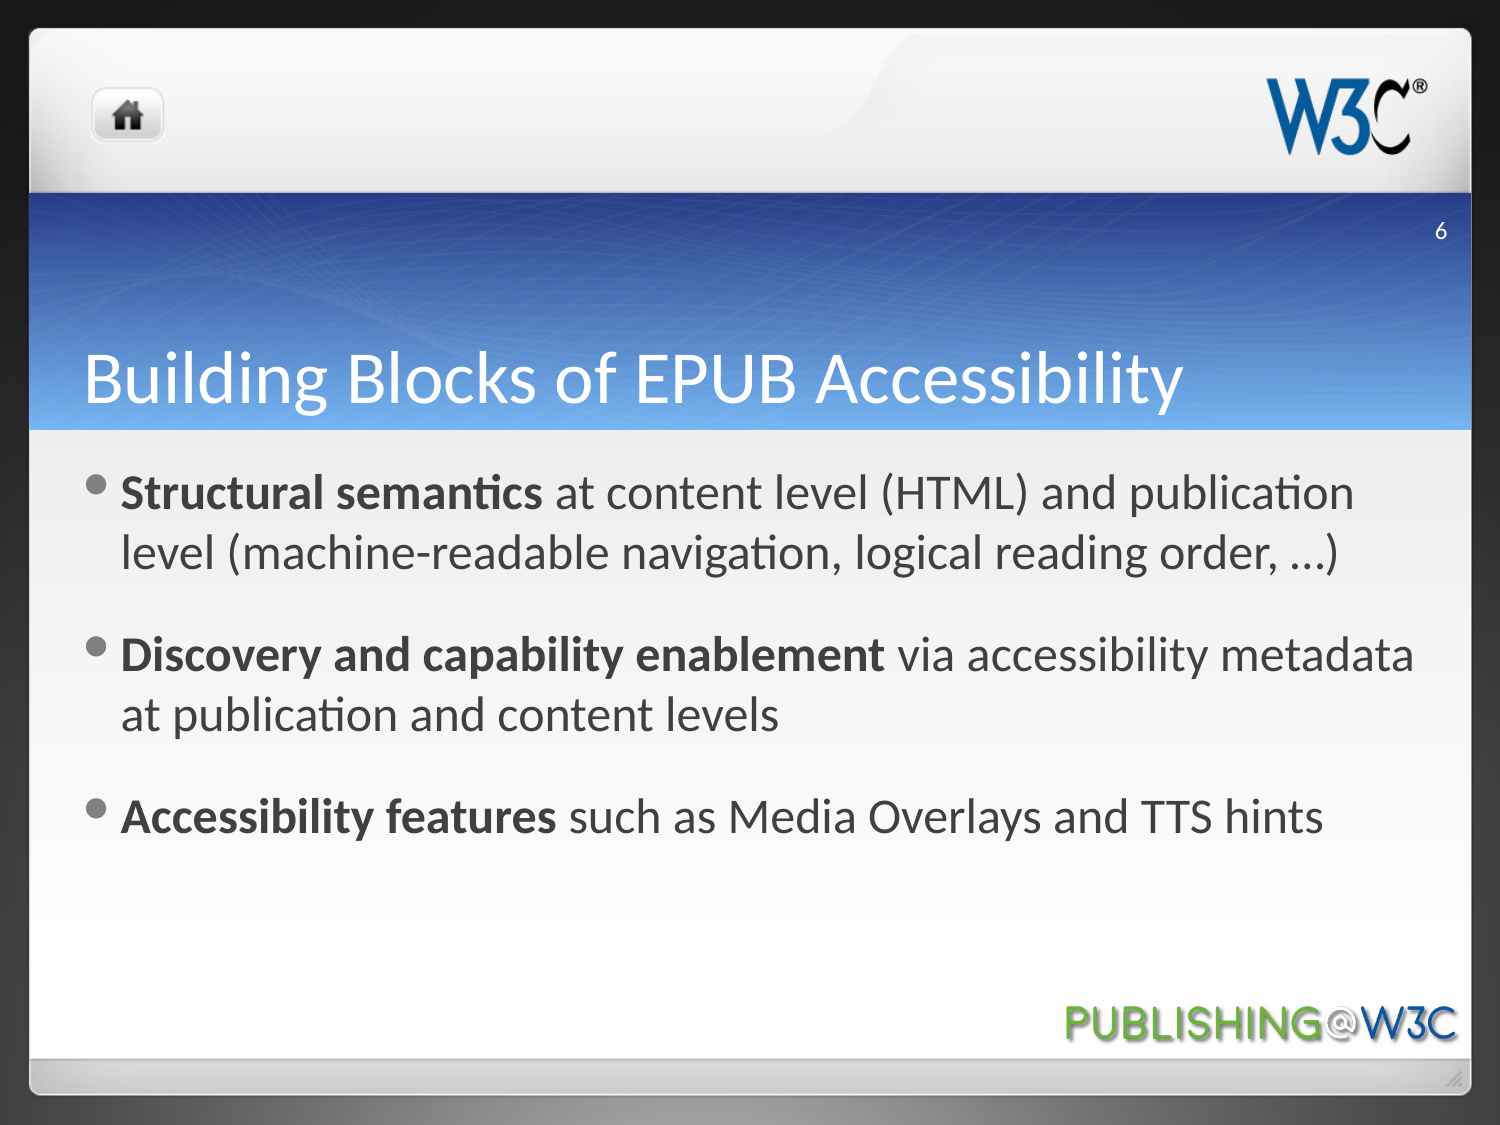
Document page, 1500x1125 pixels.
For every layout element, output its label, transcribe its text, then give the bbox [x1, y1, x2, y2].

list Structural semantics at content level (HTML) and publication level (machine-readable navigation, logical reading order, …) Discovery and capability enablement via accessibility metadata at publication and content levels Accessibility features such as Media Overlays and TTS hints [68, 452, 1432, 1025]
slide_number 6 [1374, 200, 1463, 260]
picture [0, 0, 1500, 1125]
title Building Blocks of EPUB Accessibility [68, 238, 1432, 427]
